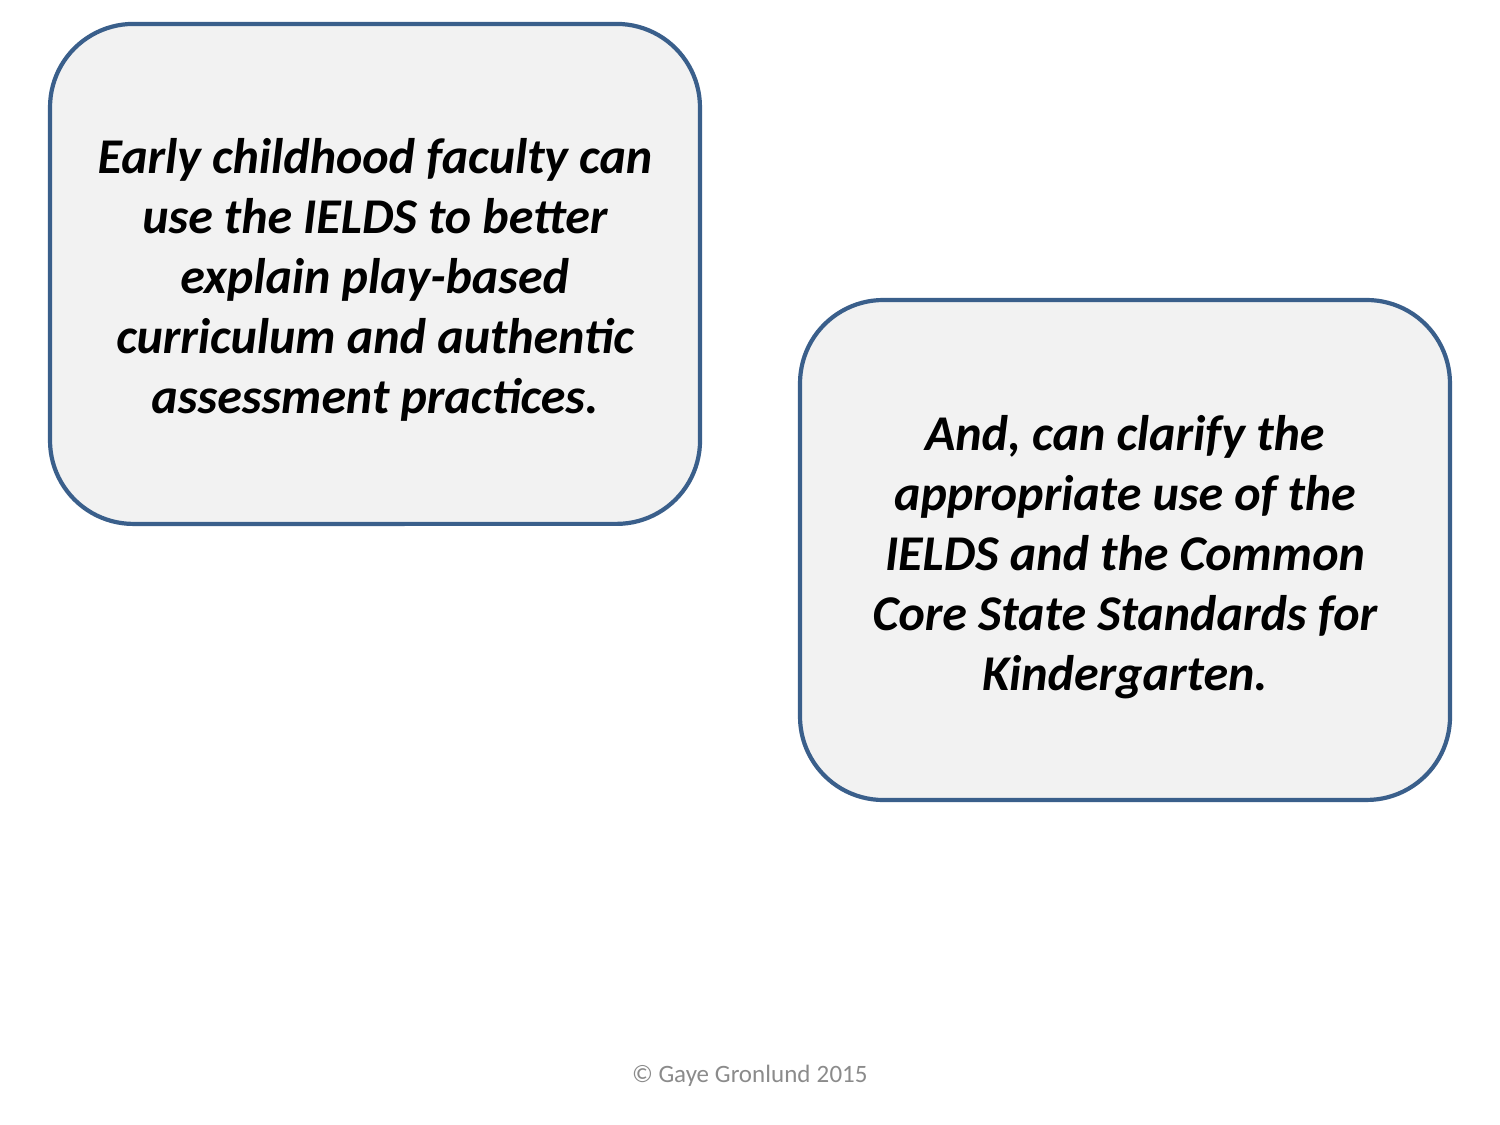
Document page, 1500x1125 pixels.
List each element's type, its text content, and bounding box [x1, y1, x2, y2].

footer © Gaye Gronlund 2015 [512, 1042, 988, 1103]
text_box Early childhood faculty can use the IELDS to better explain play-based curriculum and authentic assessment practices. [47, 21, 703, 527]
text_box And, can clarify the appropriate use of the IELDS and the Common Core State Standards for Kindergarten. [797, 297, 1453, 803]
